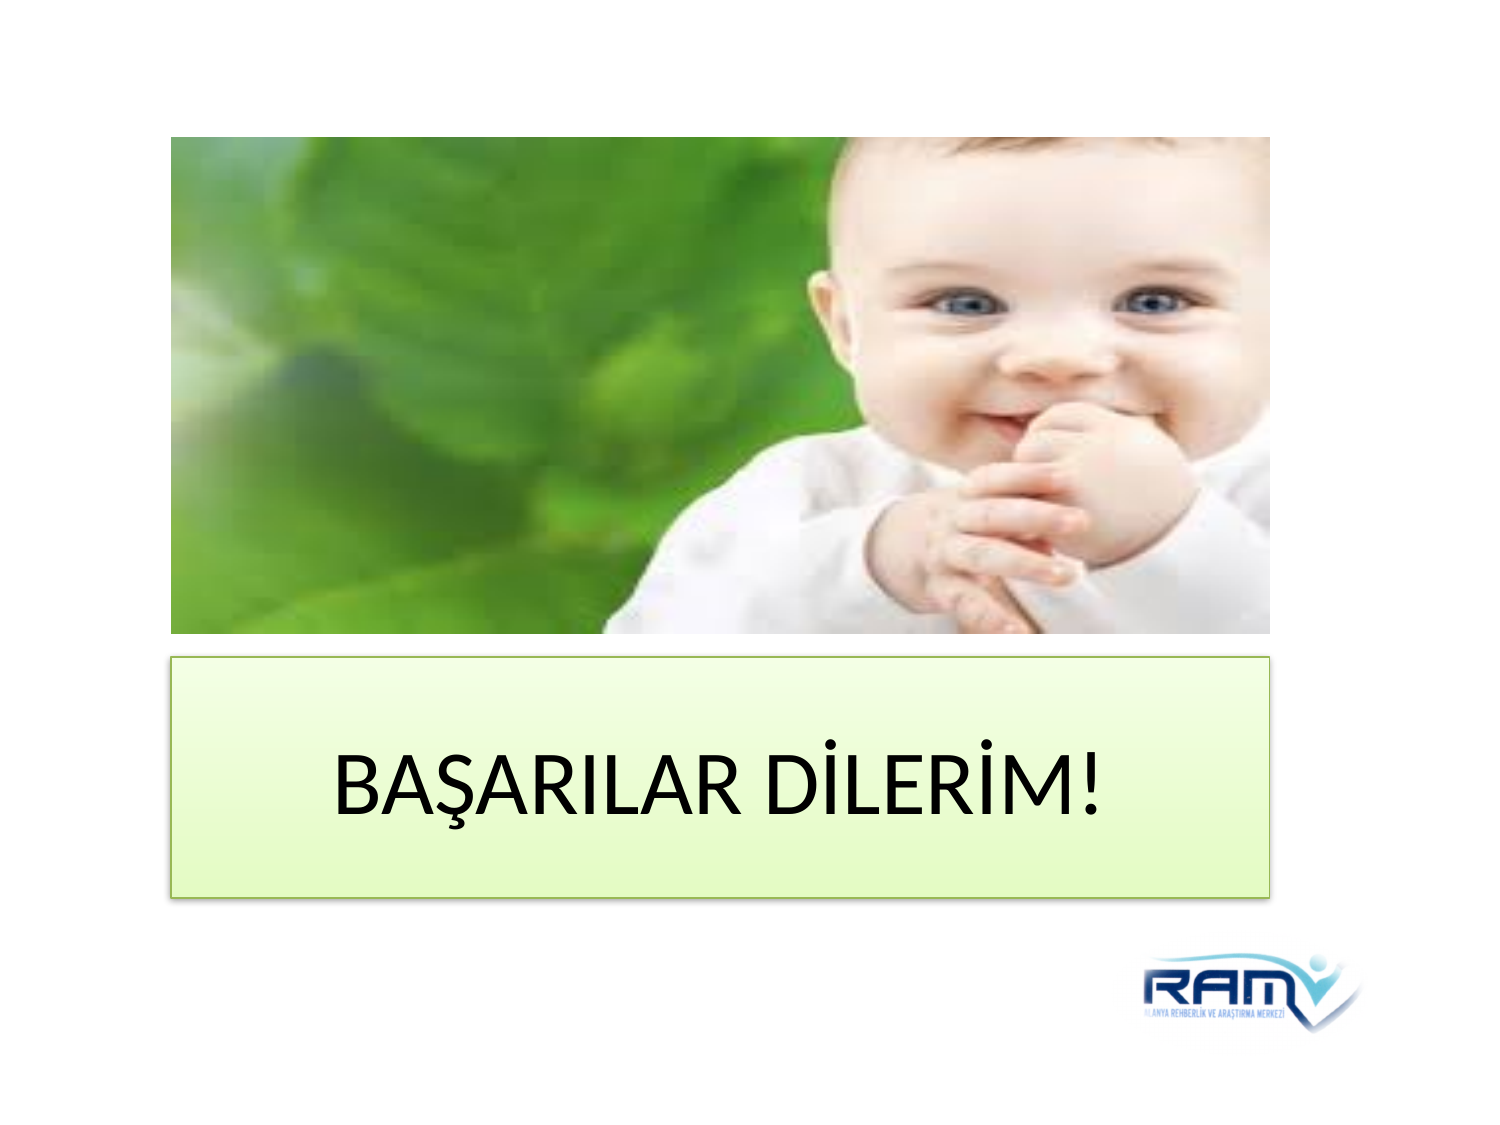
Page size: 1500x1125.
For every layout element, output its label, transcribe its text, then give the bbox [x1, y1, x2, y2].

picture [170, 136, 1270, 634]
picture [1104, 928, 1375, 1058]
title BAŞARILAR DİLERİM! [170, 656, 1270, 899]
